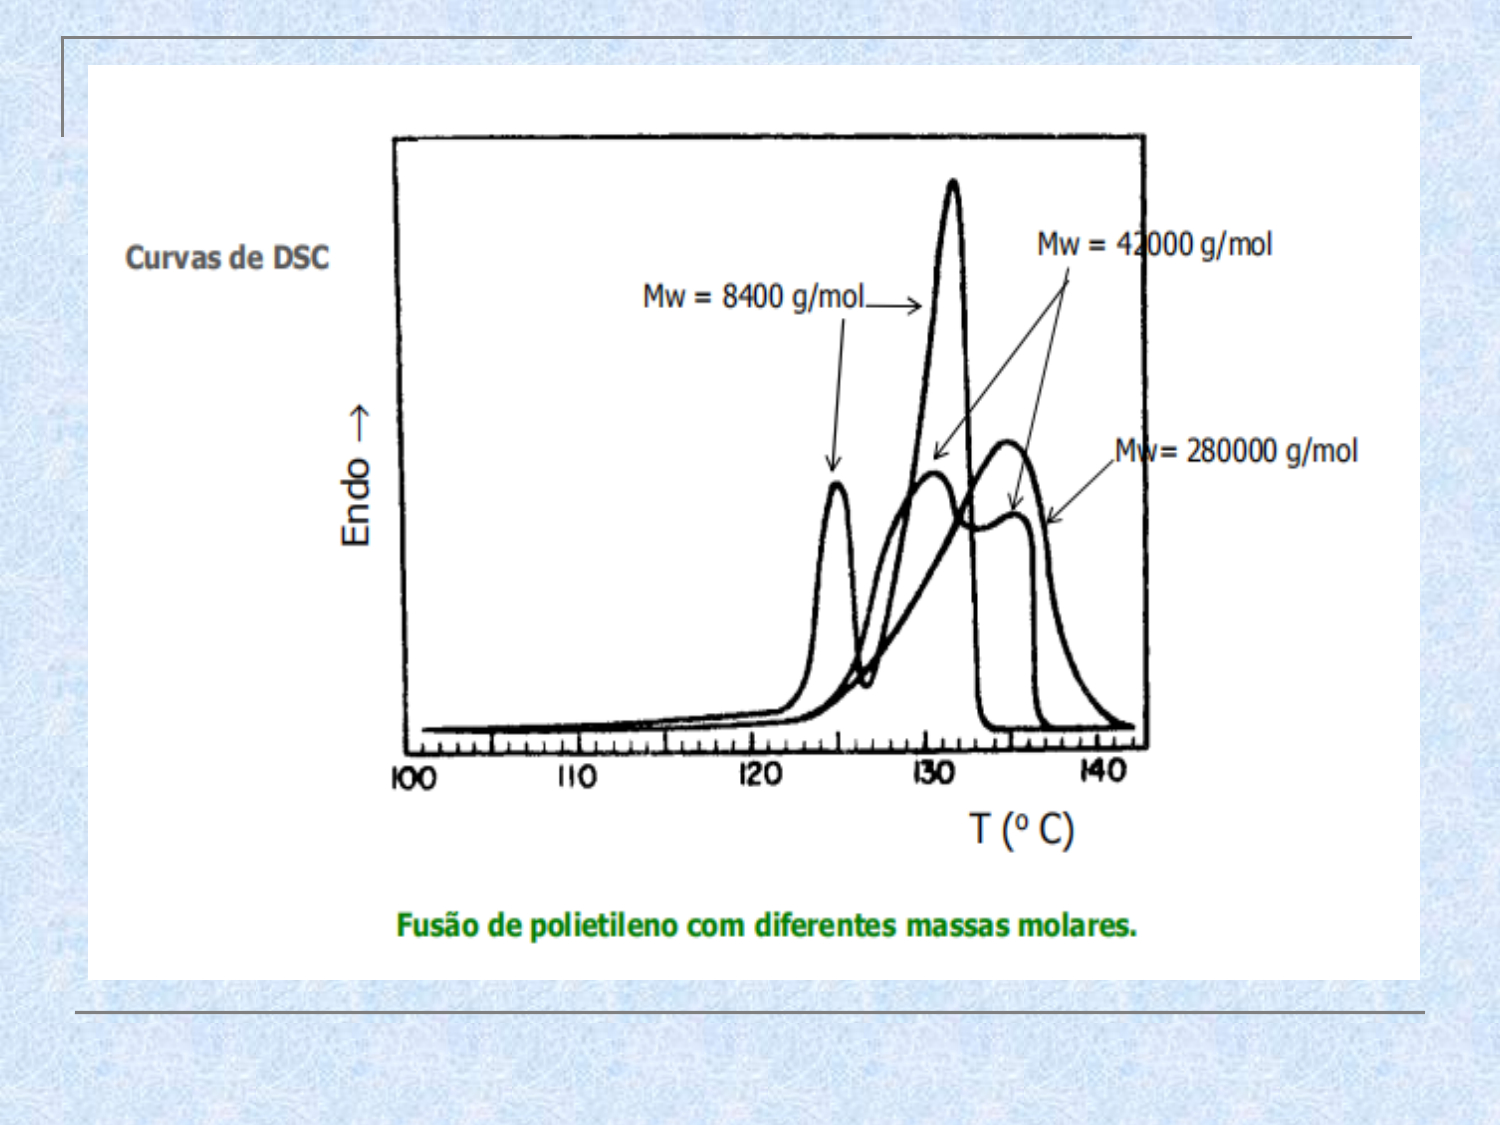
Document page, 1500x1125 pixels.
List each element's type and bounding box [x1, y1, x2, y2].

list [88, 65, 1420, 980]
picture [0, 0, 1500, 1125]
slide_number [1074, 1023, 1426, 1100]
